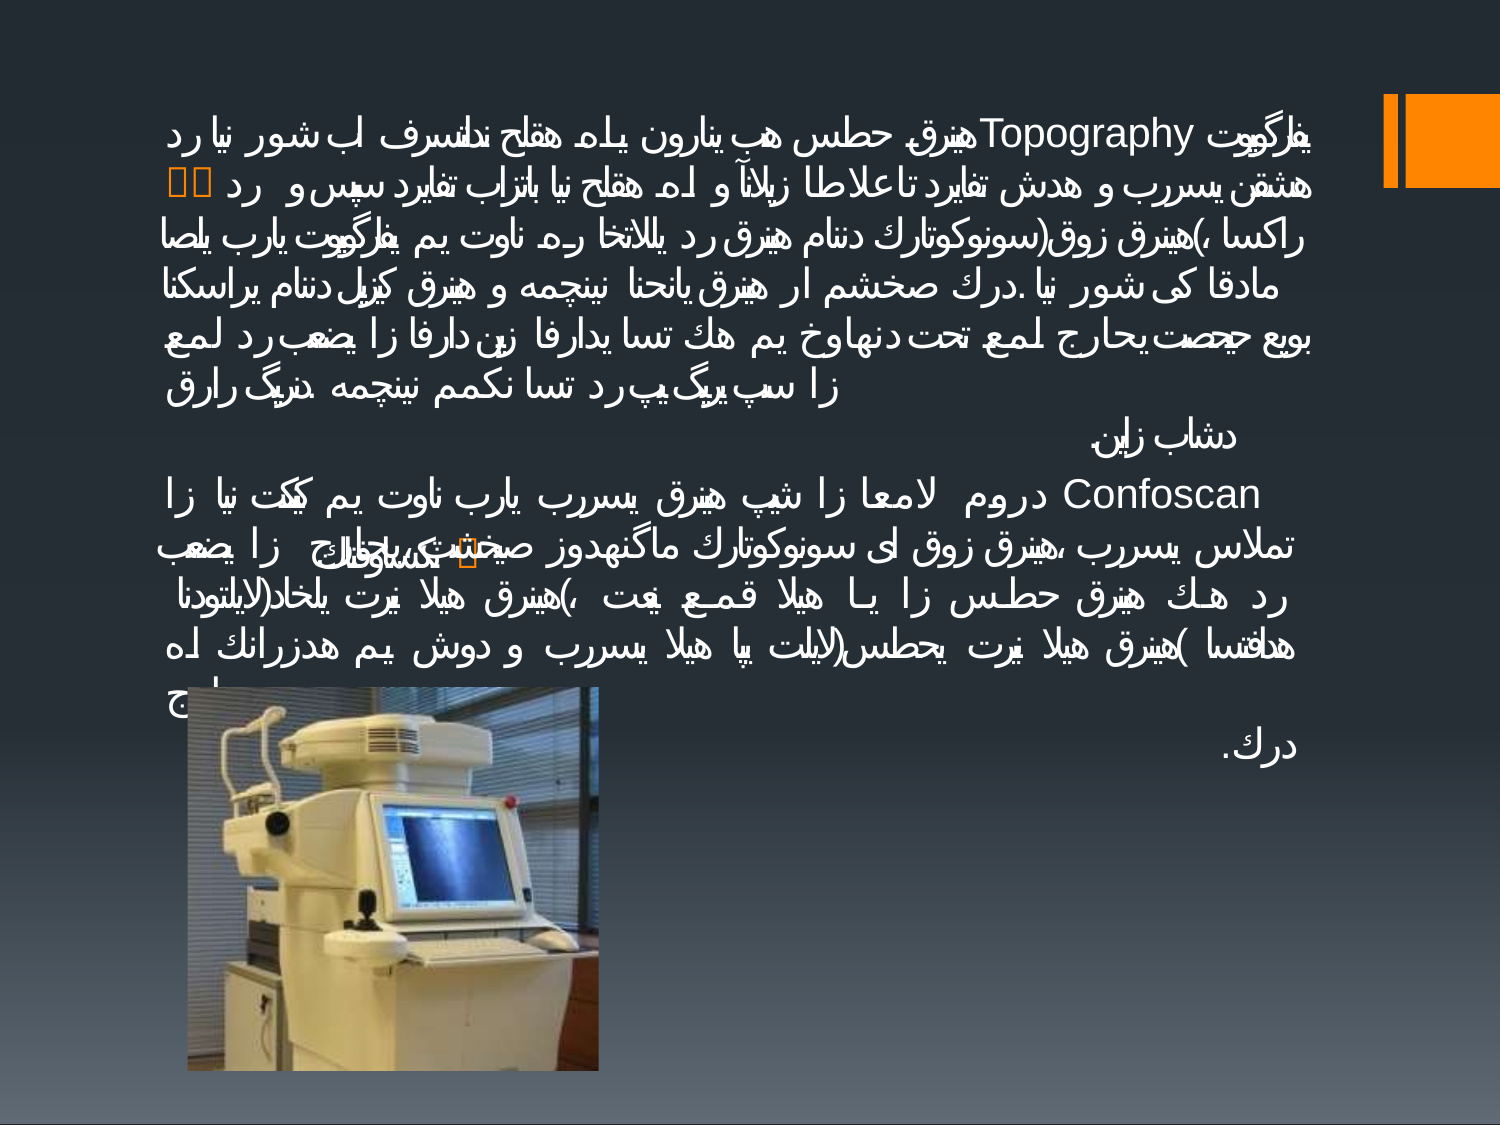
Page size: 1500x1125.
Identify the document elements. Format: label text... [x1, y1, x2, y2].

picture [0, 0, 1500, 1125]
text_box [187, 687, 599, 1071]
title .دشاب زاین دروم لامعا زا شیپ هینرق يسررب يارب ناوت يم كینكت نیا زا Confoscan نكساوفناك  [162, 394, 1330, 585]
text_box تملاس يسررب ،هینرق زوق ای سونوكوتارك ماگنهدوز صیخشت ،يحارج زا يضعب رد هك هینرق حطس زا يا هیلا قمع نییعت ،)هینرق هیلا نیرت يلخاد(لایلتودنا هدافتسا )هینرق هیلا نیرت يحطس(لایلت يپا هیلا يسررب و دوش يم هدزرانك اه يحارج .درك [162, 514, 1300, 767]
text_box هینرق حطس هب ينارون ياه هقلح نداتسرف اب شور نیا ردTopography يفارگوپوت  هشقن يسررب و هدش تفایرد تاعلاطا زیلانآ و اه هقلح نیا باتزاب تفایرد سپس و رد راكسا ،)هینرق زوق(سونوكوتارك دننام هینرق رد يللاتخا ره ناوت يم يفارگوپوت يارب يلصا مادقا كی شور نیا .درك صخشم ار هینرق يانحنا نینچمه و هینرق كیزیل دننام يراسكنا بویع حیحصت يحارج لمع تحت دنهاوخ يم هك تسا يدارفا زین دارفا زا يضعب رد لمع زا سپ يریگ يپ رد تسا نكمم نینچمه .دنریگ رارق [162, 104, 1330, 394]
